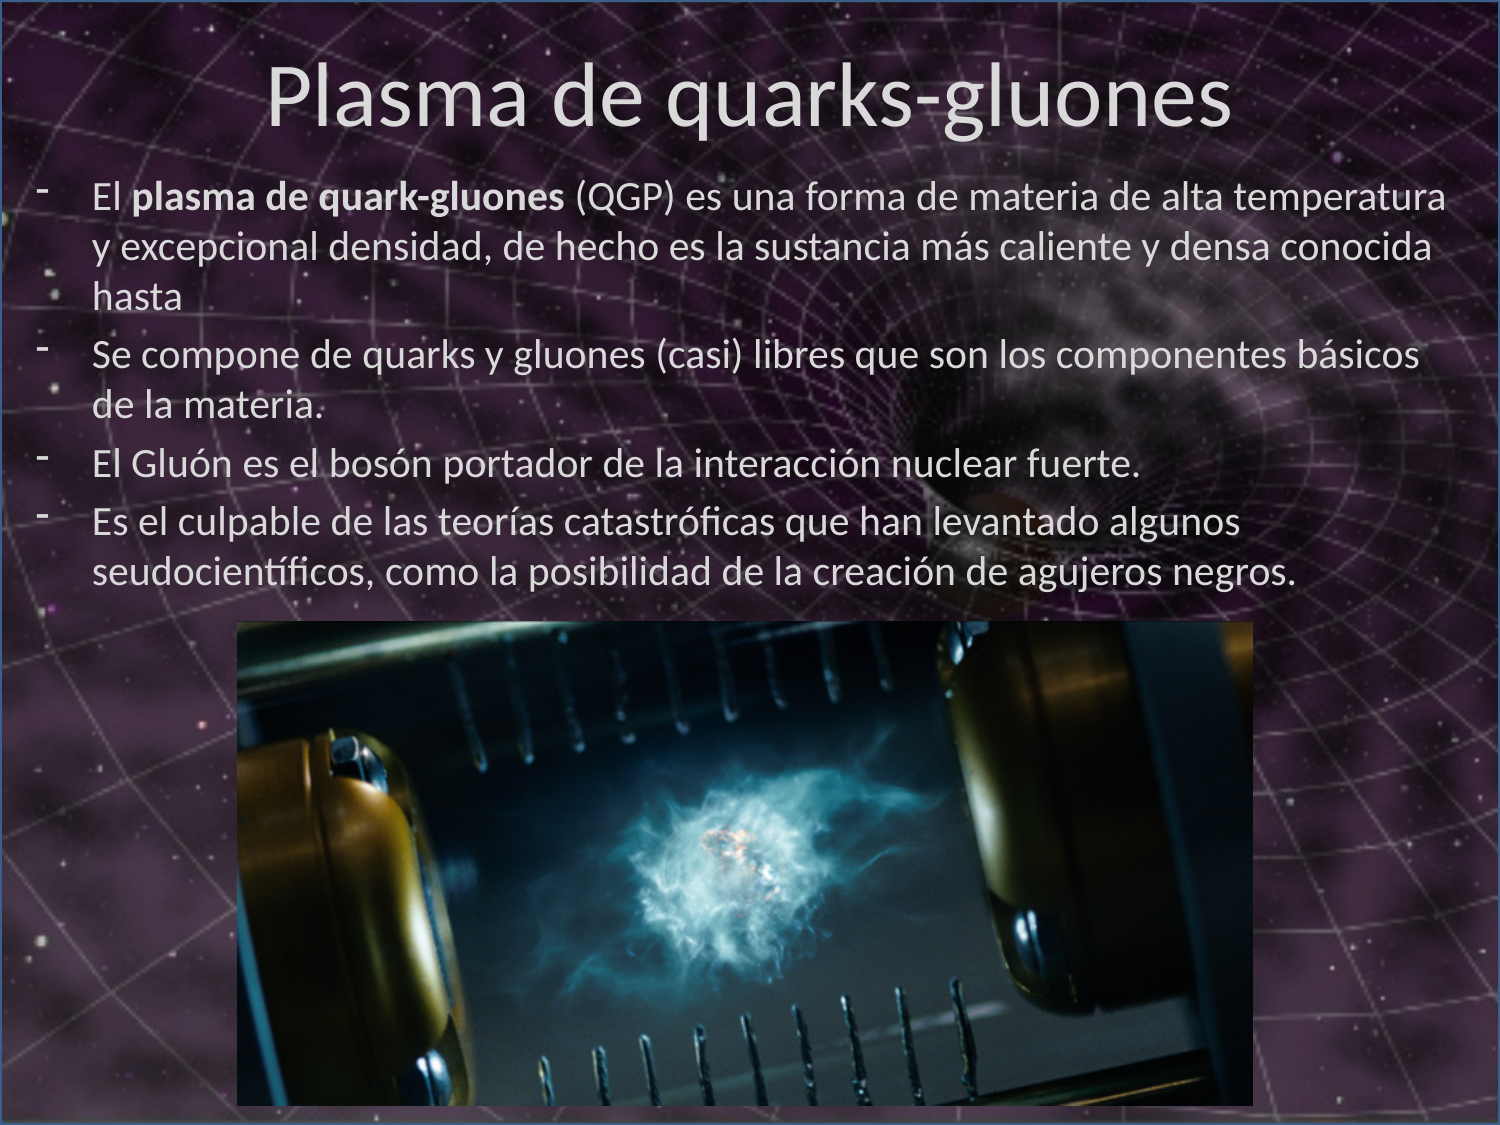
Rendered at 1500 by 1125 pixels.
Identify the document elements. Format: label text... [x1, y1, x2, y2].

text_box [0, 0, 1500, 1125]
picture [236, 621, 1254, 1107]
list El plasma de quark-gluones (QGP) es una forma de materia de alta temperatura y excepcional densidad, de hecho es la sustancia más caliente y densa conocida hasta Se compone de quarks y gluones (casi) libres que son los componentes básicos de la materia. El Gluón es el bosón portador de la interacción nuclear fuerte. Es el culpable de las teorías catastróficas que han levantado algunos seudocientíficos, como la posibilidad de la creación de agujeros negros. [20, 160, 1480, 622]
title Plasma de quarks-gluones [75, 0, 1425, 160]
